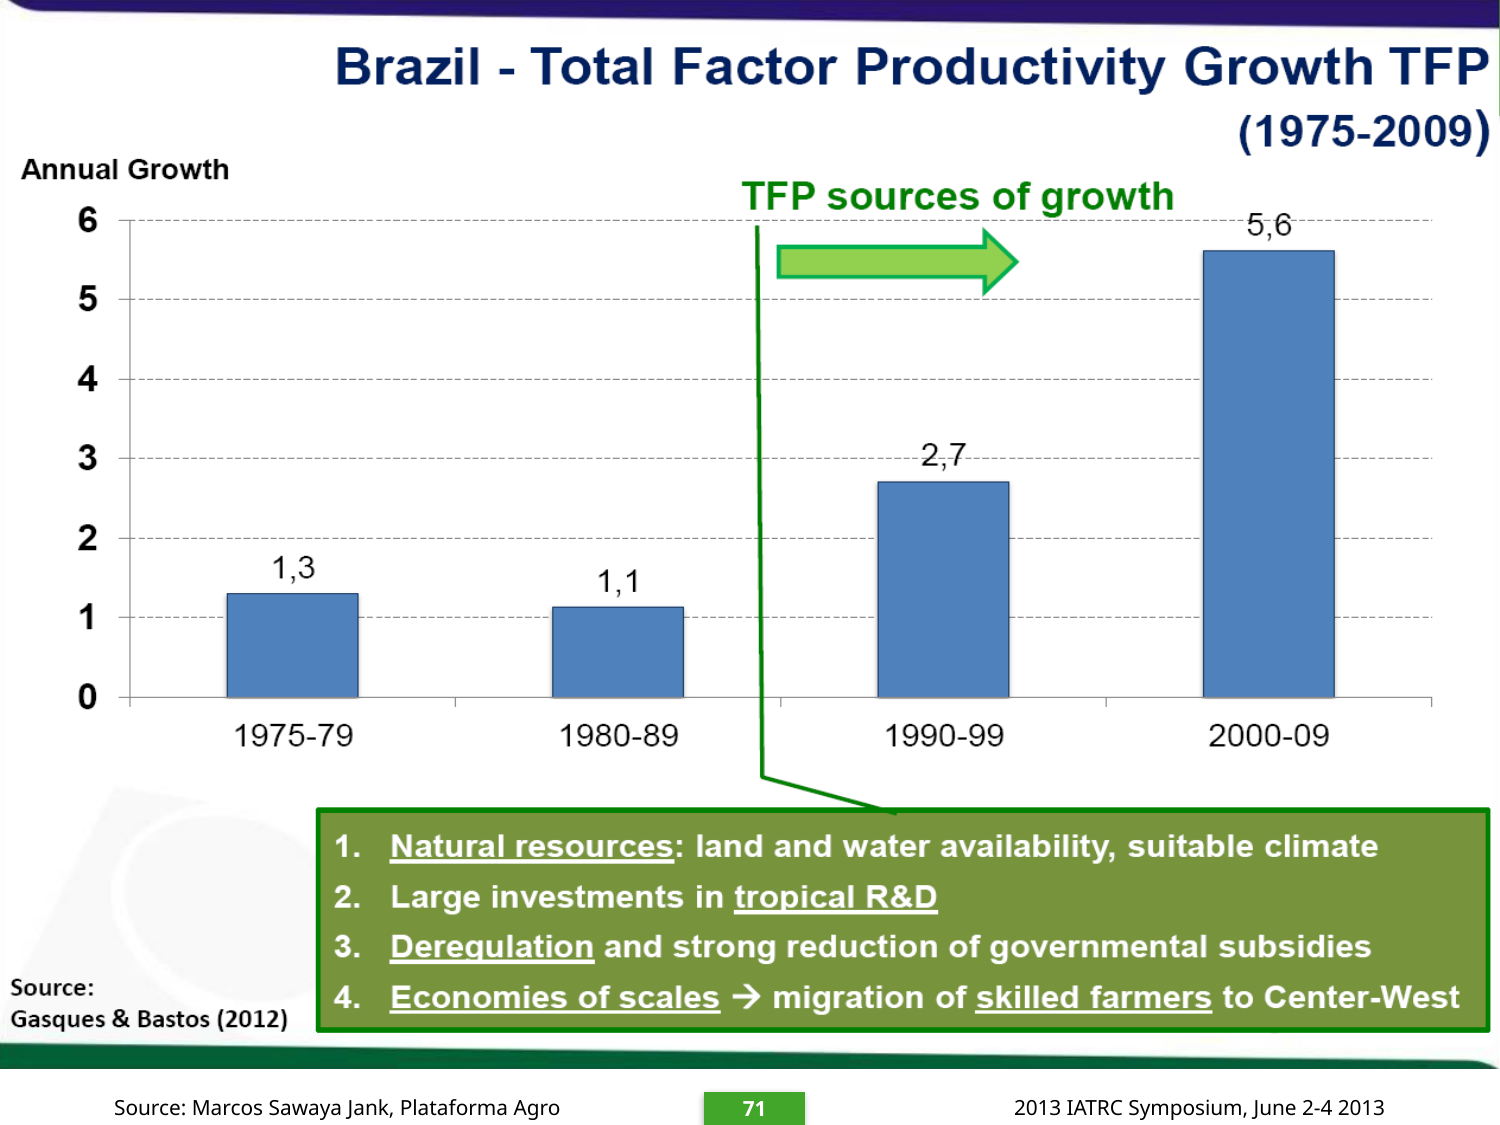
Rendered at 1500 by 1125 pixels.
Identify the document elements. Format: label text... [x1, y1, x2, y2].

text_box Source: Marcos Sawaya Jank, Plataforma Agro 2013 IATRC Symposium, June 2-4 2013 [99, 1087, 1411, 1125]
picture [0, 0, 1500, 1069]
